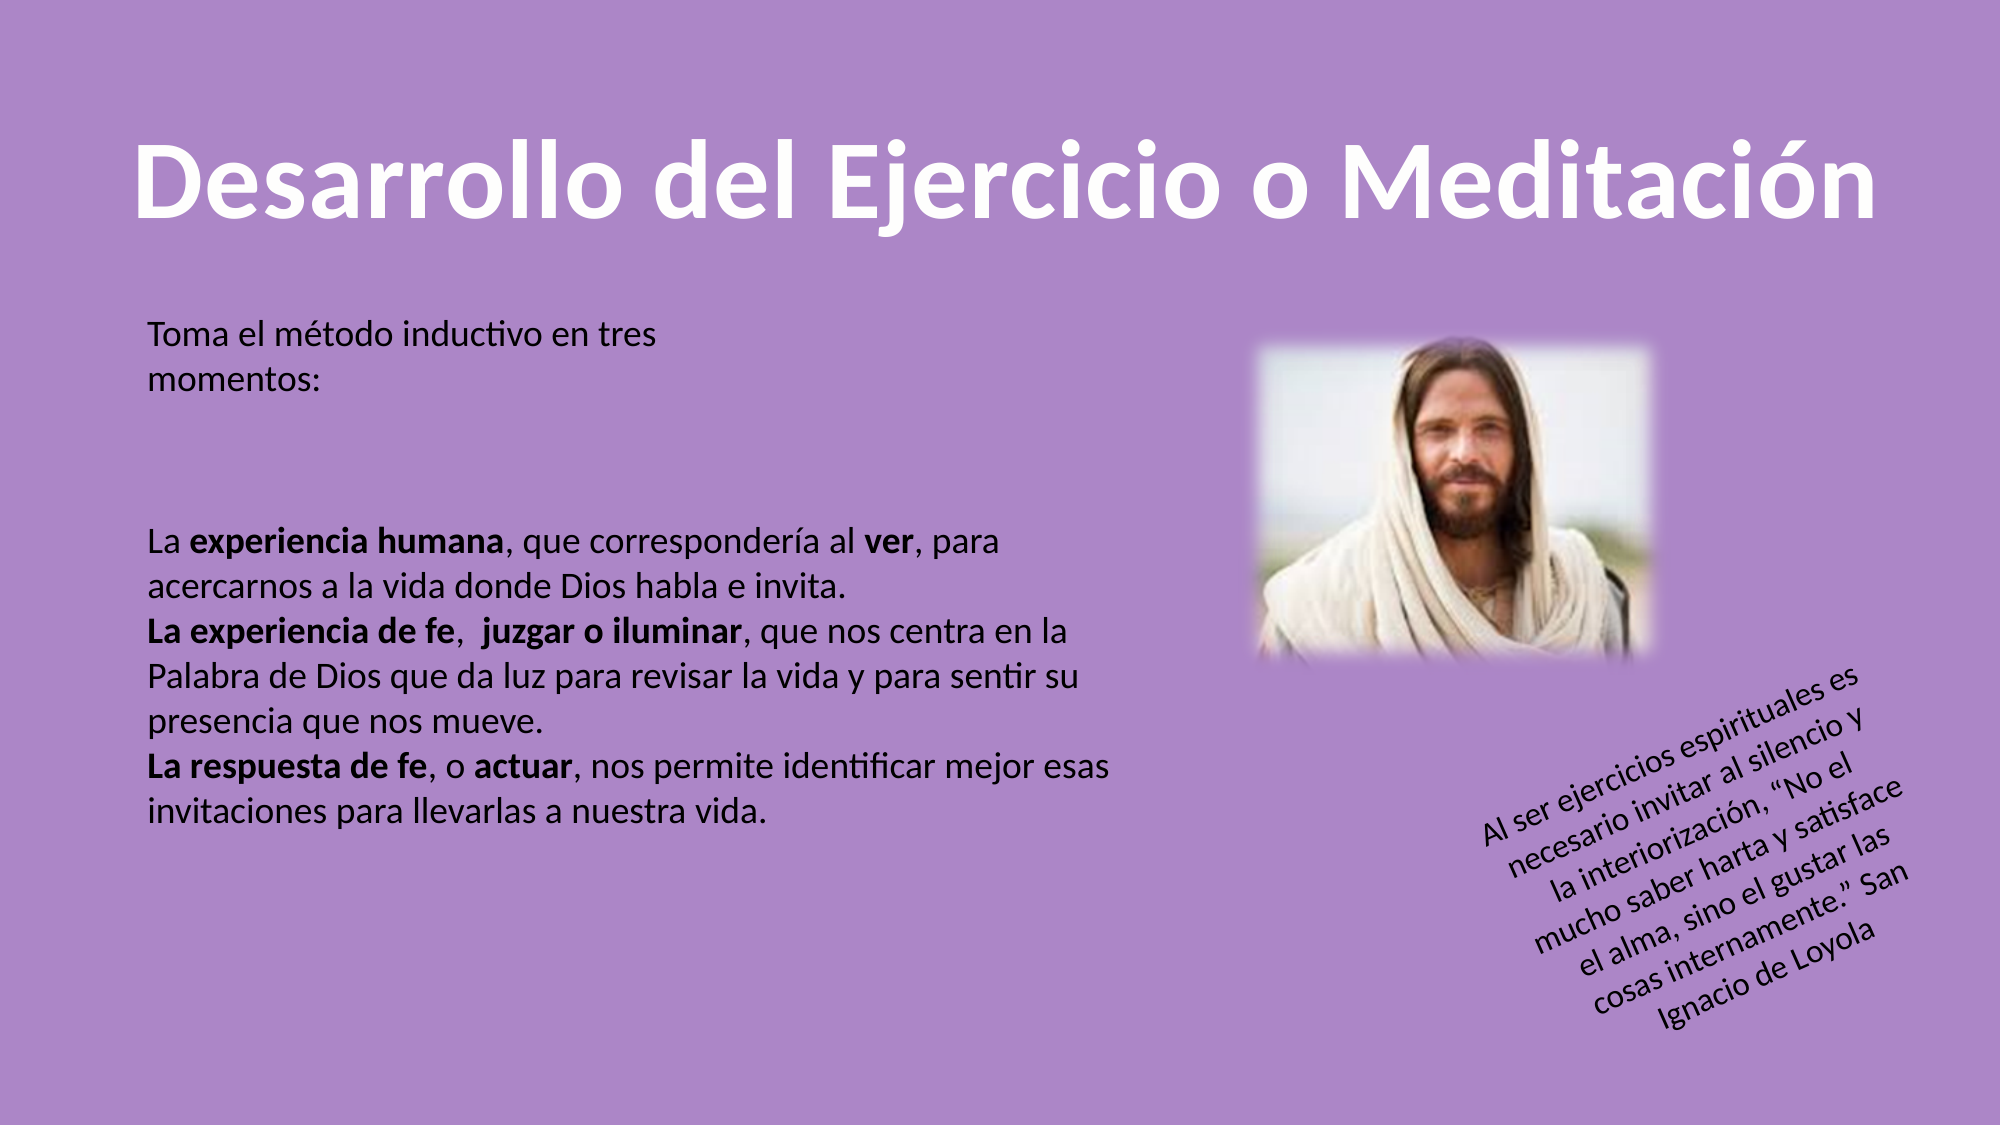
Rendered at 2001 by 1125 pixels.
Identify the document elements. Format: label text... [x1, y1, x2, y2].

text_box Al ser ejercicios espirituales es necesario invitar al silencio y la interiorización, “No el mucho saber harta y satisface el alma, sino el gustar las cosas internamente.” San Ignacio de Loyola [1454, 637, 1979, 1086]
text_box La experiencia humana, que correspondería al ver, para acercarnos a la vida donde Dios habla e invita. La experiencia de fe, juzgar o iluminar, que nos centra en la Palabra de Dios que da luz para revisar la vida y para sentir su presencia que nos mueve. La respuesta de fe, o actuar, nos permite identificar mejor esas invitaciones para llevarlas a nuestra vida. [132, 508, 1133, 838]
picture [1235, 315, 1674, 675]
text_box Desarrollo del Ejercicio o Meditación [117, 99, 1898, 249]
text_box Toma el método inductivo en tres momentos: [132, 301, 702, 407]
